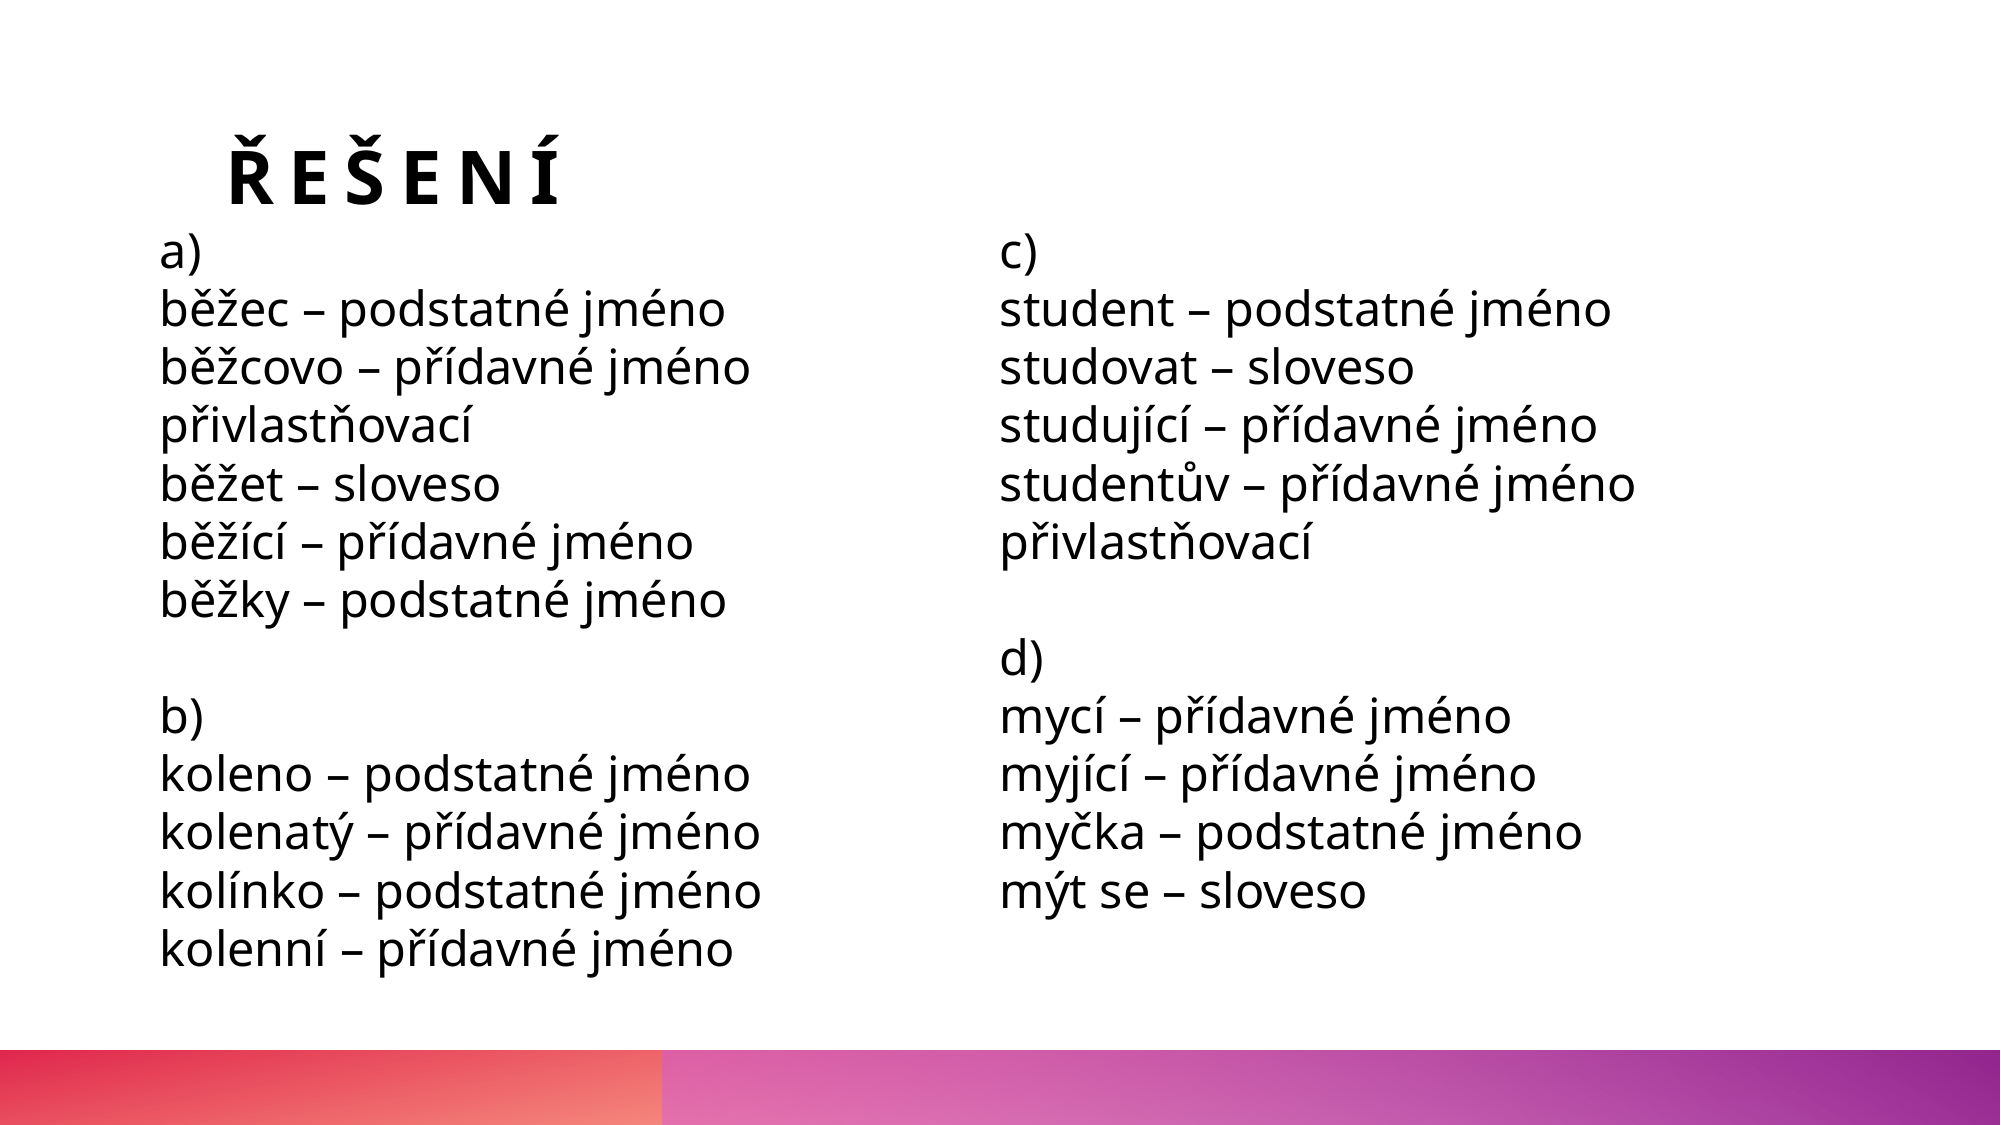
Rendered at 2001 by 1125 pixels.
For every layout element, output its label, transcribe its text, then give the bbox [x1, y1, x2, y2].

list a) běžec – podstatné jméno běžcovo – přídavné jméno přivlastňovací běžet – sloveso běžící – přídavné jméno běžky – podstatné jméno b) koleno – podstatné jméno kolenatý – přídavné jméno kolínko – podstatné jméno kolenní – přídavné jméno c) student – podstatné jméno studovat – sloveso studující – přídavné jméno studentův – přídavné jméno přivlastňovací d) mycí – přídavné jméno myjící – přídavné jméno myčka – podstatné jméno mýt se – sloveso [159, 219, 1840, 983]
title řešení [225, 130, 1905, 220]
